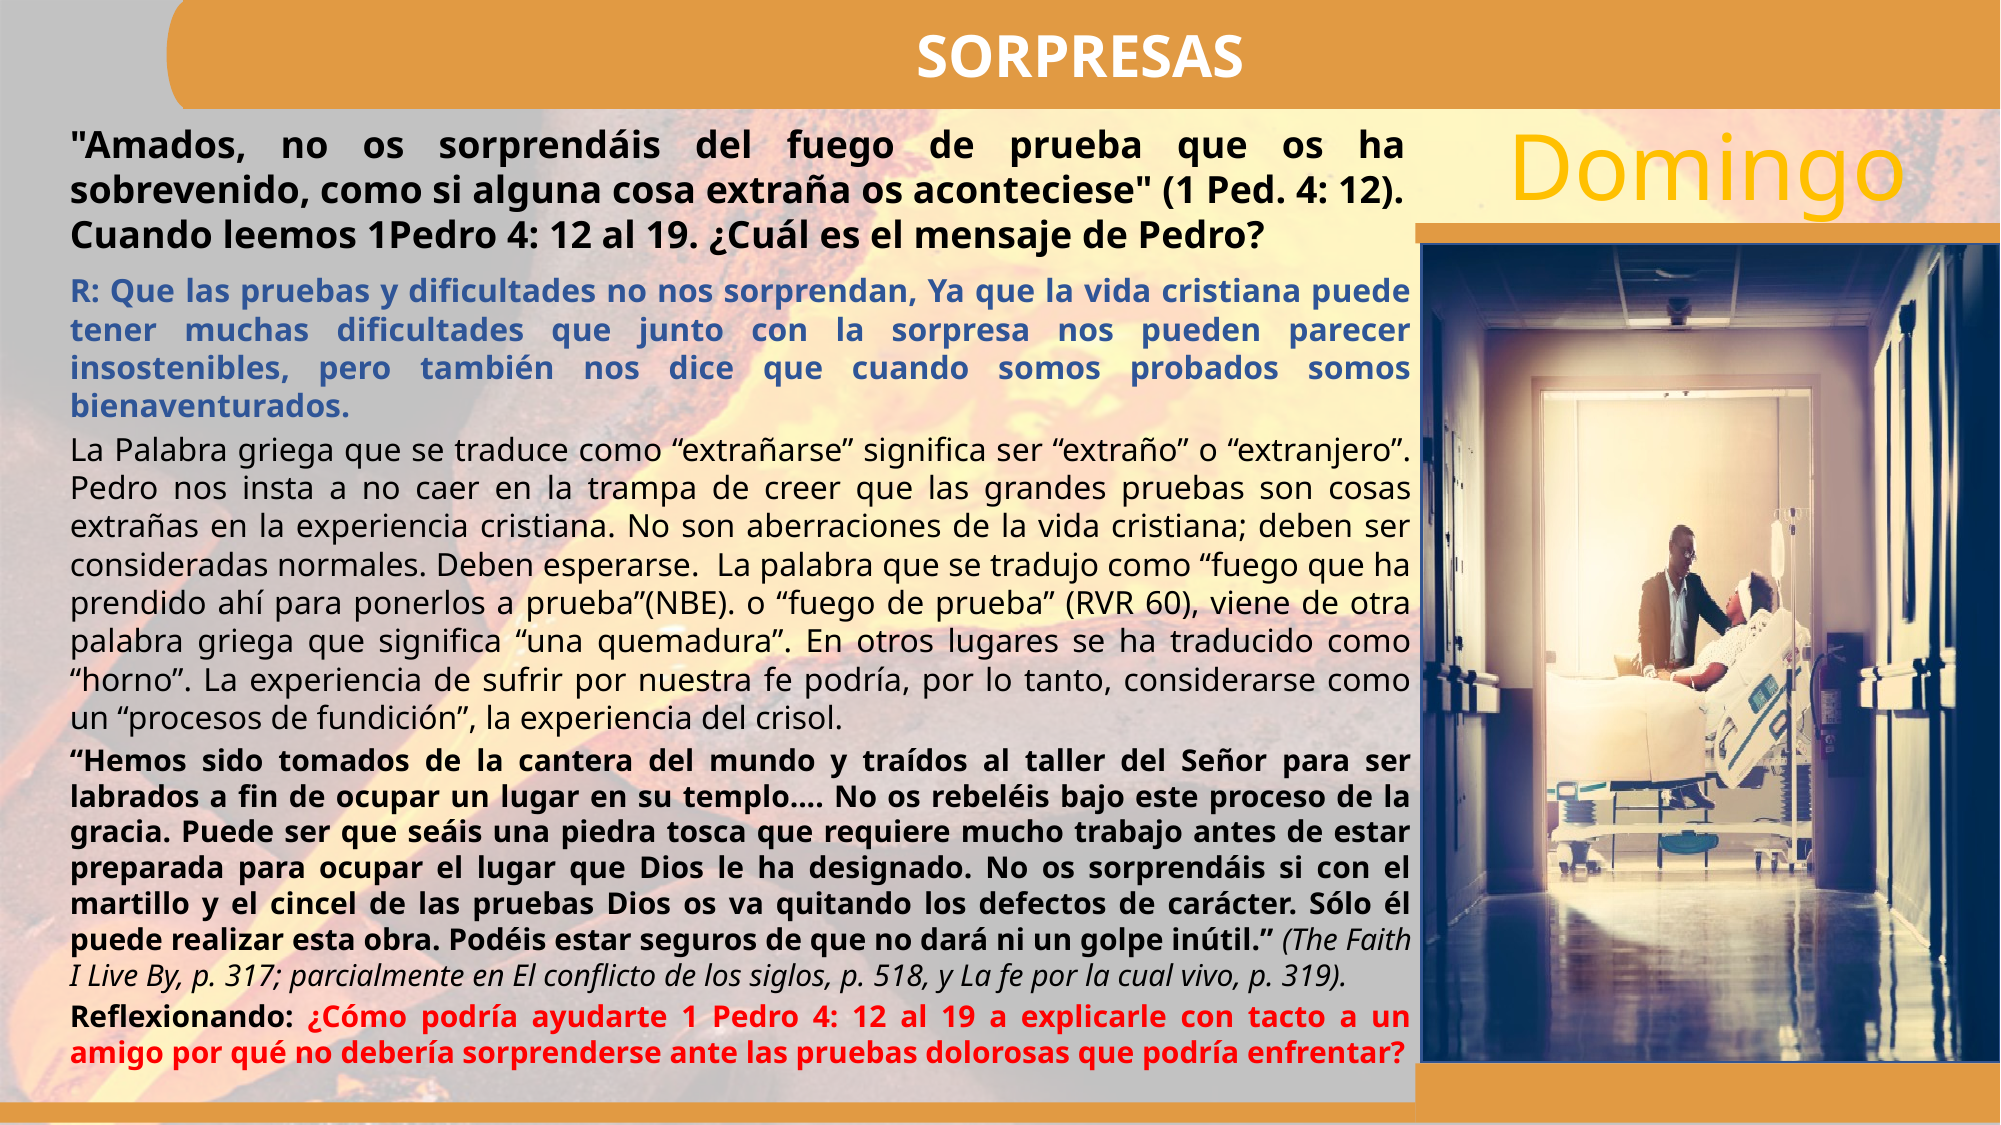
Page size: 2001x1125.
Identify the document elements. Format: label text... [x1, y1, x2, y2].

text_box [1420, 243, 2000, 1063]
text_box SORPRESAS [161, 11, 2000, 97]
text_box "Amados, no os sorprendáis del fuego de prueba que os ha sobrevenido, como si alguna cosa extraña os aconteciese" (1 Ped. 4: 12). Cuando leemos 1Pedro 4: 12 al 19. ¿Cuál es el mensaje de Pedro? [55, 113, 1422, 263]
text_box R: Que las pruebas y dificultades no nos sorprendan, Ya que la vida cristiana puede tener muchas dificultades que junto con la sorpresa nos pueden parecer insostenibles, pero también nos dice que cuando somos probados somos bienaventurados. La Palabra griega que se traduce como “extrañarse” significa ser “extraño” o “extranjero”. Pedro nos insta a no caer en la trampa de creer que las grandes pruebas son cosas extrañas en la experiencia cristiana. No son aberraciones de la vida cristiana; deben ser consideradas normales. Deben esperarse. La palabra que se tradujo como “fuego que ha prendido ahí para ponerlos a prueba”(NBE). o “fuego de prueba” (RVR 60), viene de otra palabra griega que significa “una quemadura”. En otros lugares se ha traducido como “horno”. La experiencia de sufrir por nuestra fe podría, por lo tanto, considerarse como un “procesos de fundición”, la experiencia del crisol. “Hemos sido tomados de la cantera del mundo y traídos al taller del Señor para ser labrados a fin de ocupar un lugar en su templo.... No os rebeléis bajo este proceso de la gracia. Puede ser que seáis una piedra tosca que requiere mucho trabajo antes de estar preparada para ocupar el lugar que Dios le ha designado. No os sorprendáis si con el martillo y el cincel de las pruebas Dios os va quitando los defectos de carácter. Sólo él puede realizar esta obra. Podéis estar seguros de que no dará ni un golpe inútil.” (The Faith I Live By, p. 317; parcialmente en El conflicto de los siglos, p. 518, y La fe por la cual vivo, p. 319). Reflexionando: ¿Cómo podría ayudarte 1 Pedro 4: 12 al 19 a explicarle con tacto a un amigo por qué no debería sorprenderse ante las pruebas dolorosas que podría enfrentar? [55, 263, 1427, 1106]
